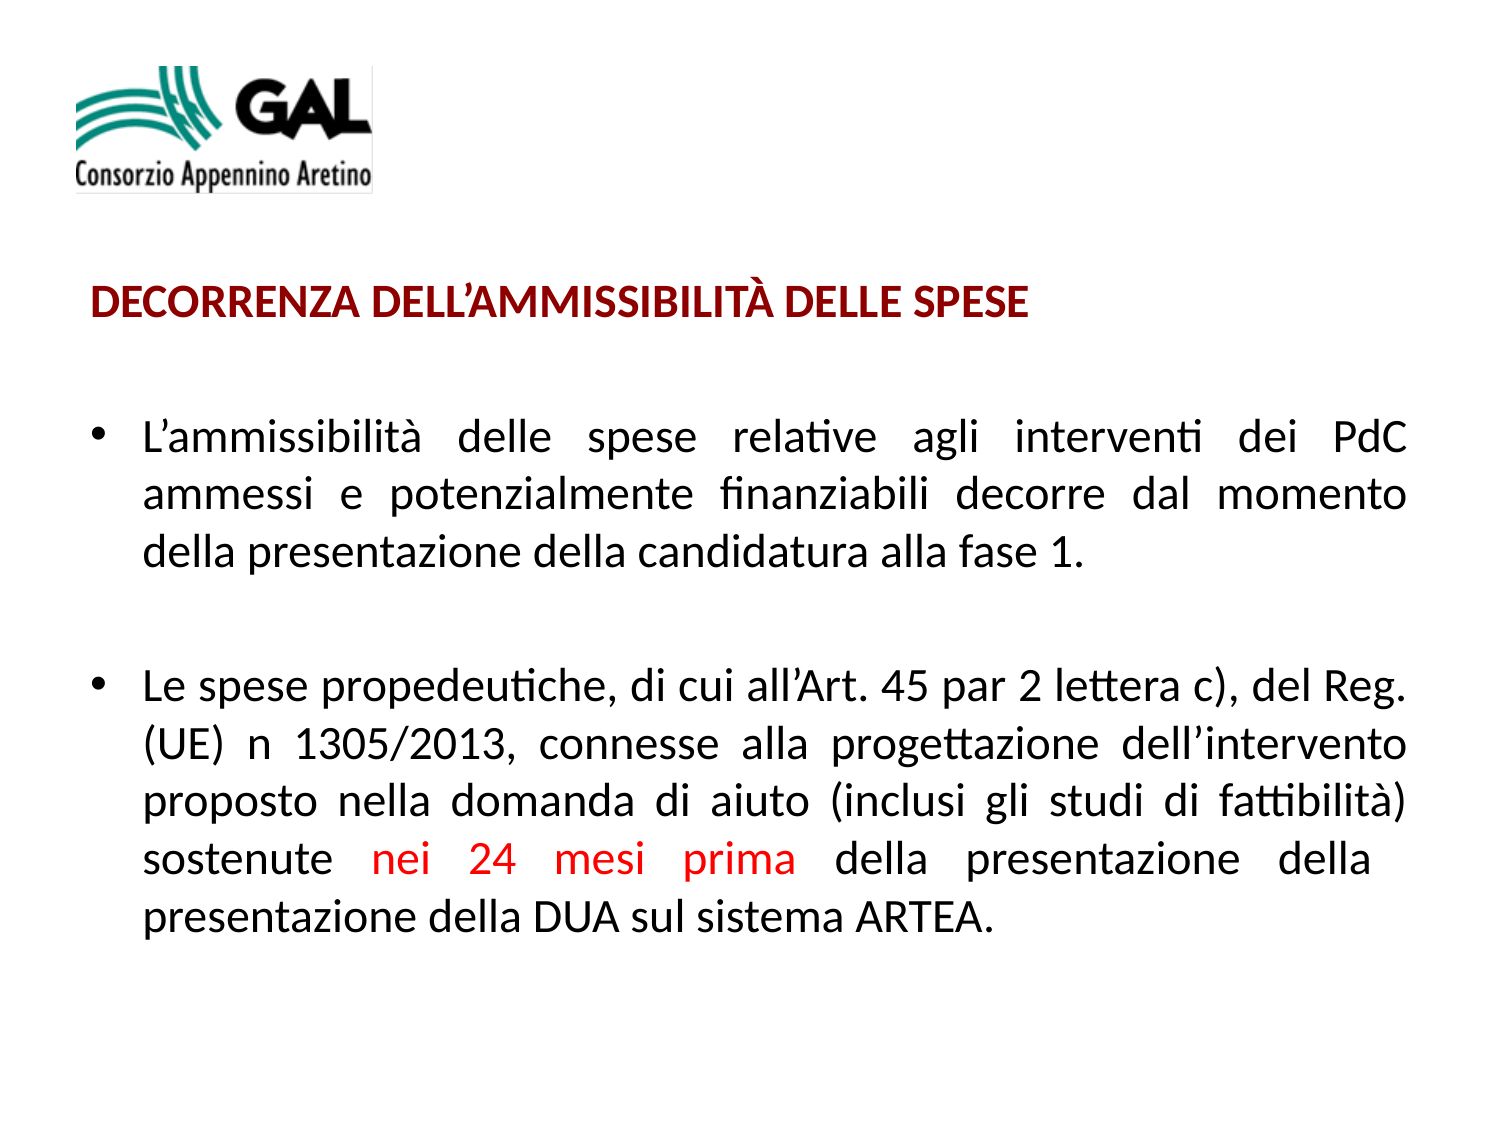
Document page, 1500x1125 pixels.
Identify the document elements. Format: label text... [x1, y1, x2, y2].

picture [76, 66, 374, 195]
list DECORRENZA DELL’AMMISSIBILITÀ DELLE SPESE L’ammissibilità delle spese relative agli interventi dei PdC ammessi e potenzialmente finanziabili decorre dal momento della presentazione della candidatura alla fase 1. Le spese propedeutiche, di cui all’Art. 45 par 2 lettera c), del Reg. (UE) n 1305/2013, connesse alla progettazione dell’intervento proposto nella domanda di aiuto (inclusi gli studi di fattibilità) sostenute nei 24 mesi prima della presentazione della presentazione della DUA sul sistema ARTEA. [75, 262, 1425, 1005]
